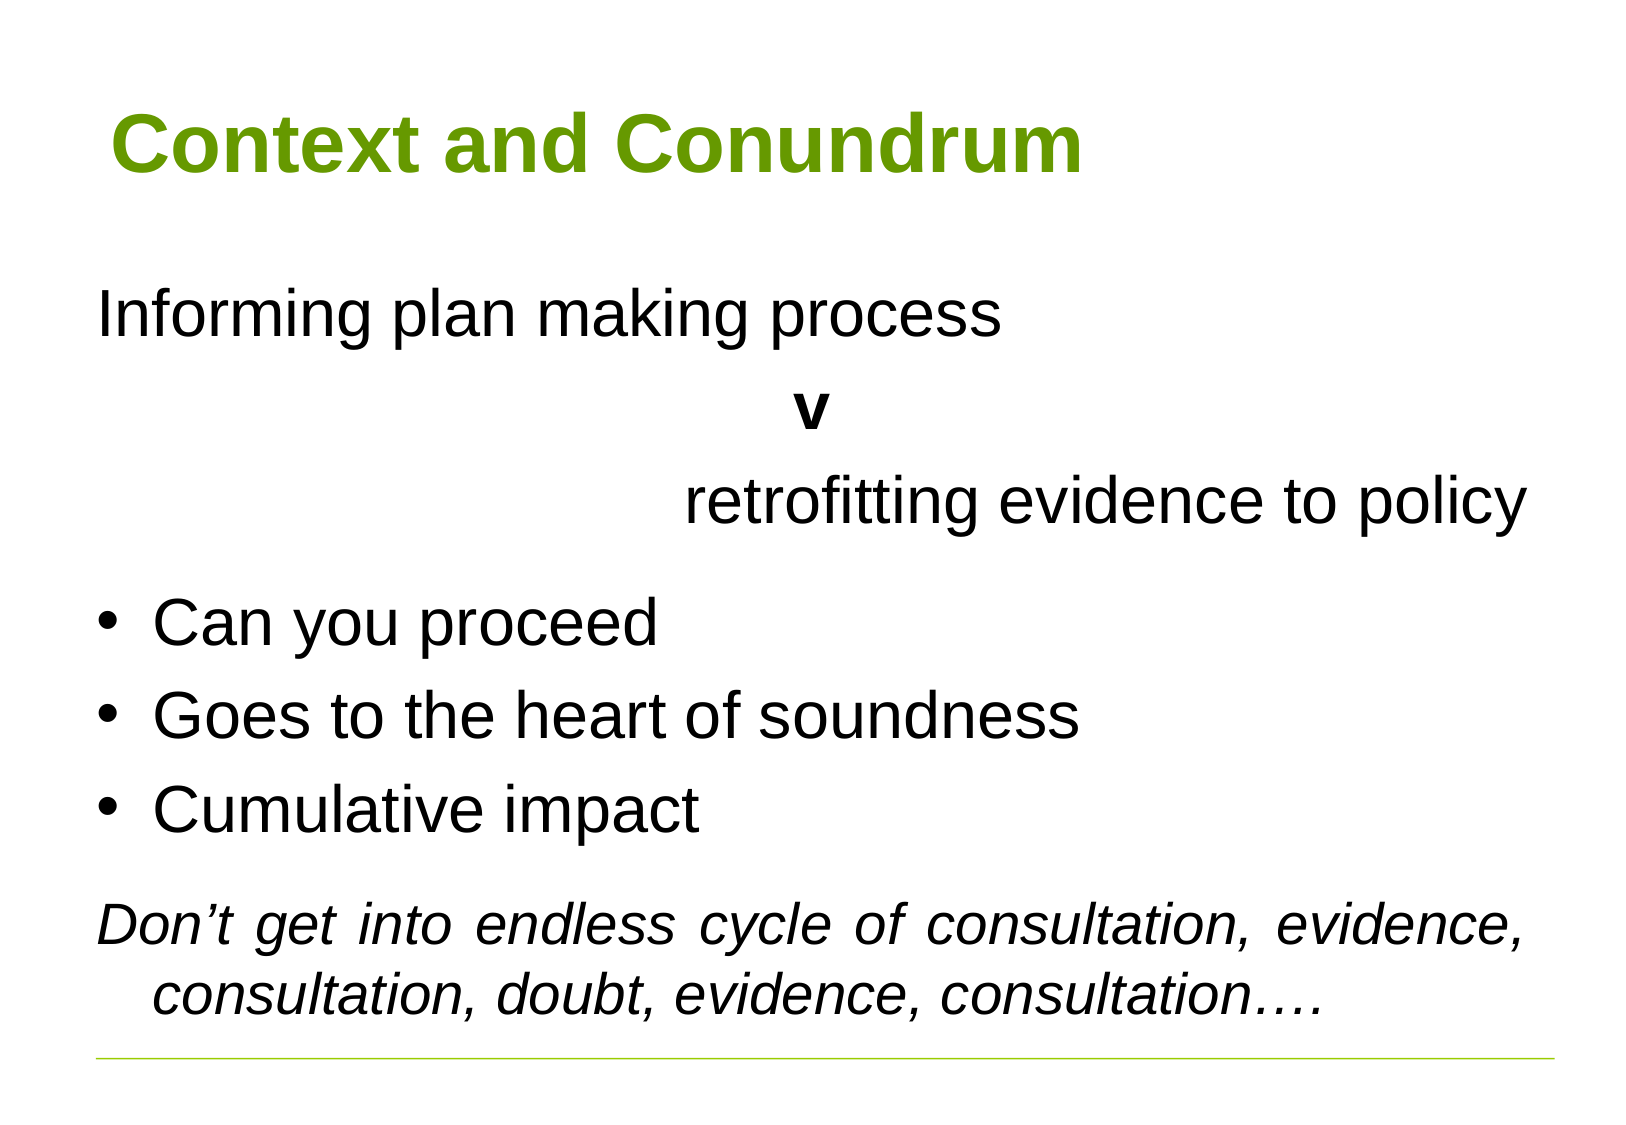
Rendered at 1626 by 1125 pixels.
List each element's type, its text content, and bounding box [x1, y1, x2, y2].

text_box Informing plan making process v retrofitting evidence to policy Can you proceed Goes to the heart of soundness Cumulative impact Don’t get into endless cycle of consultation, evidence, consultation, doubt, evidence, consultation…. [81, 262, 1544, 1005]
title Context and Conundrum [95, 45, 1559, 233]
